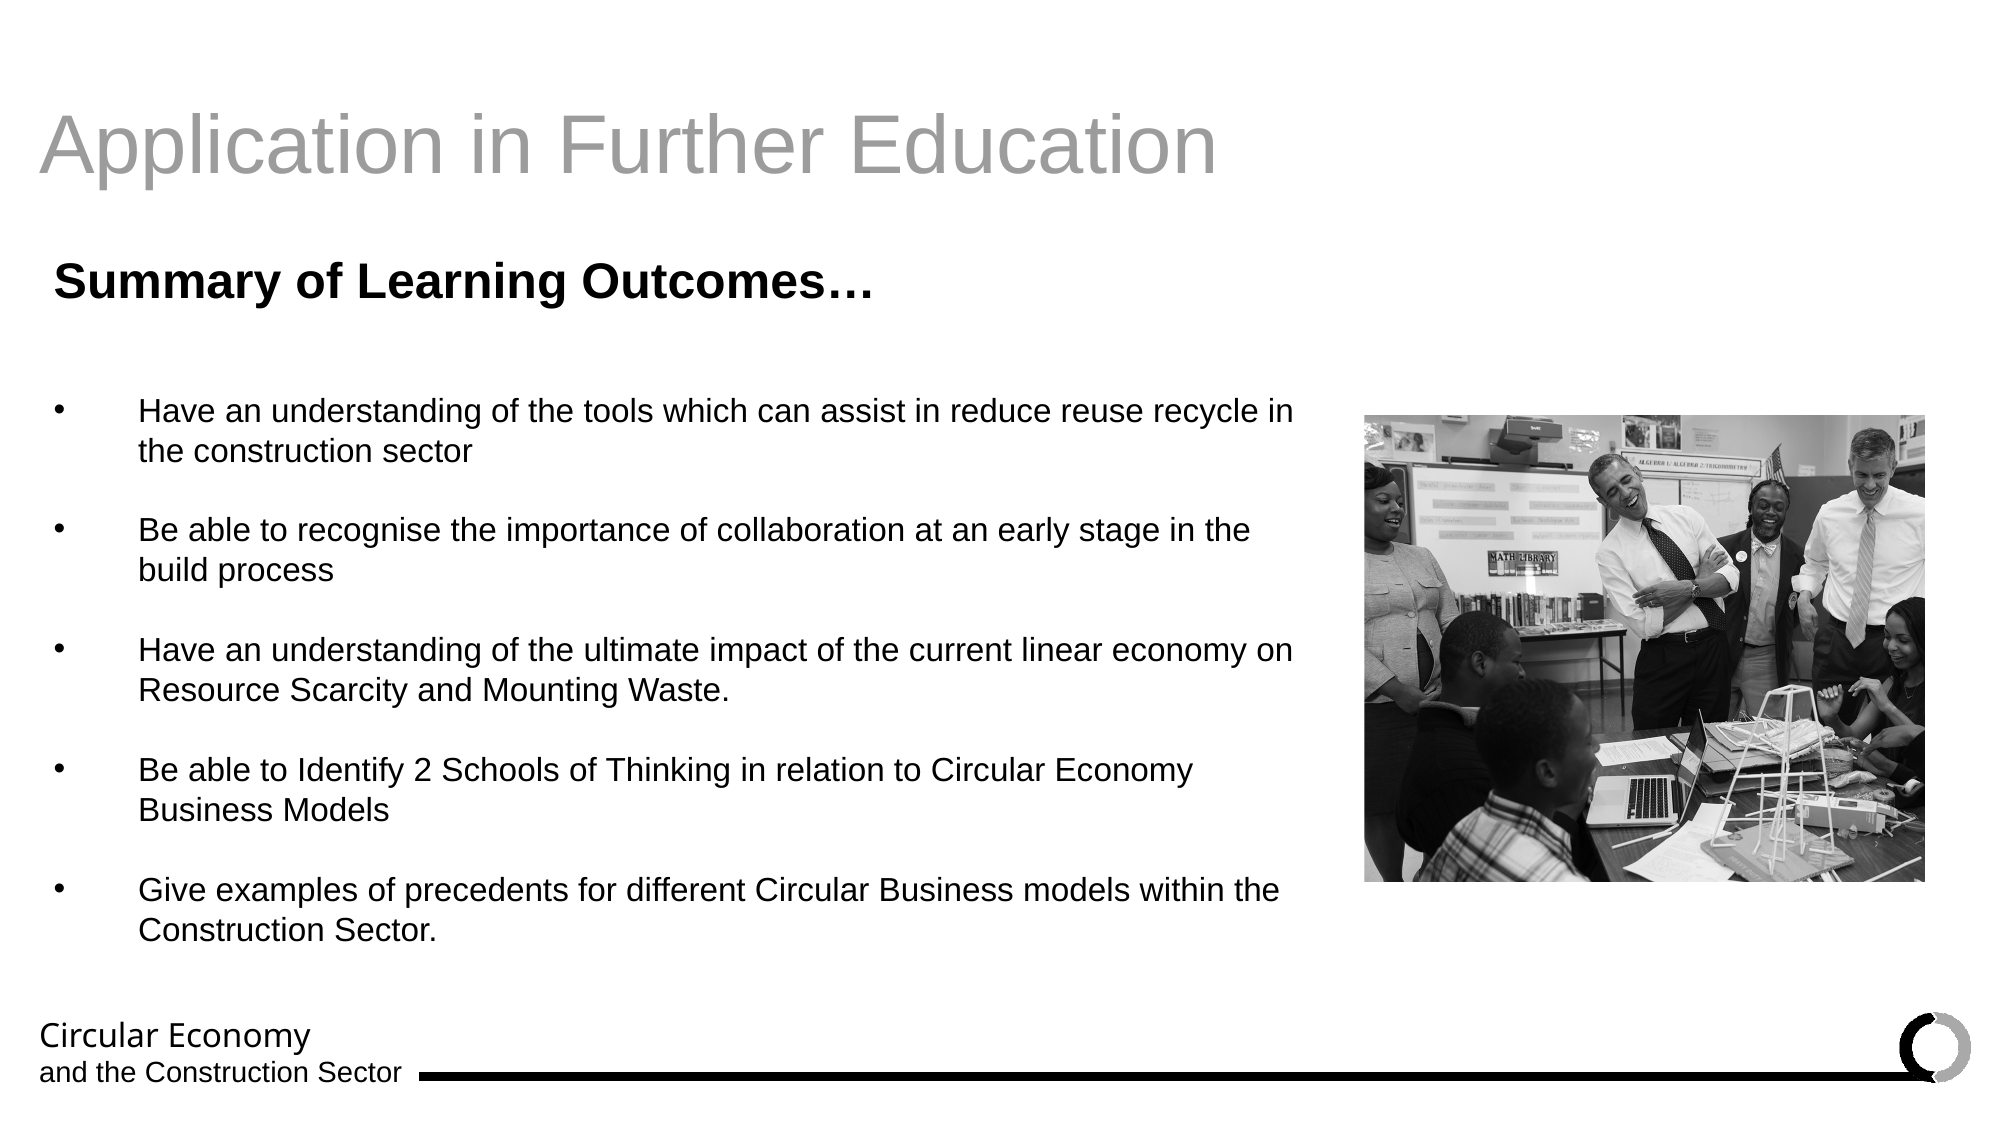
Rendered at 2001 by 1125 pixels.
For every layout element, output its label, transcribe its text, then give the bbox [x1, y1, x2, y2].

picture [1364, 415, 1925, 883]
text_box Summary of Learning Outcomes… Have an understanding of the tools which can assist in reduce reuse recycle in the construction sector Be able to recognise the importance of collaboration at an early stage in the build process Have an understanding of the ultimate impact of the current linear economy on Resource Scarcity and Mounting Waste. Be able to Identify 2 Schools of Thinking in relation to Circular Economy Business Models Give examples of precedents for different Circular Business models within the Construction Sector. [38, 241, 1340, 995]
text_box Application in Further Education [24, 82, 1810, 198]
text_box [419, 1072, 1893, 1081]
picture [1893, 1004, 1976, 1090]
text_box Circular Economy and the Construction Sector [24, 1006, 431, 1097]
